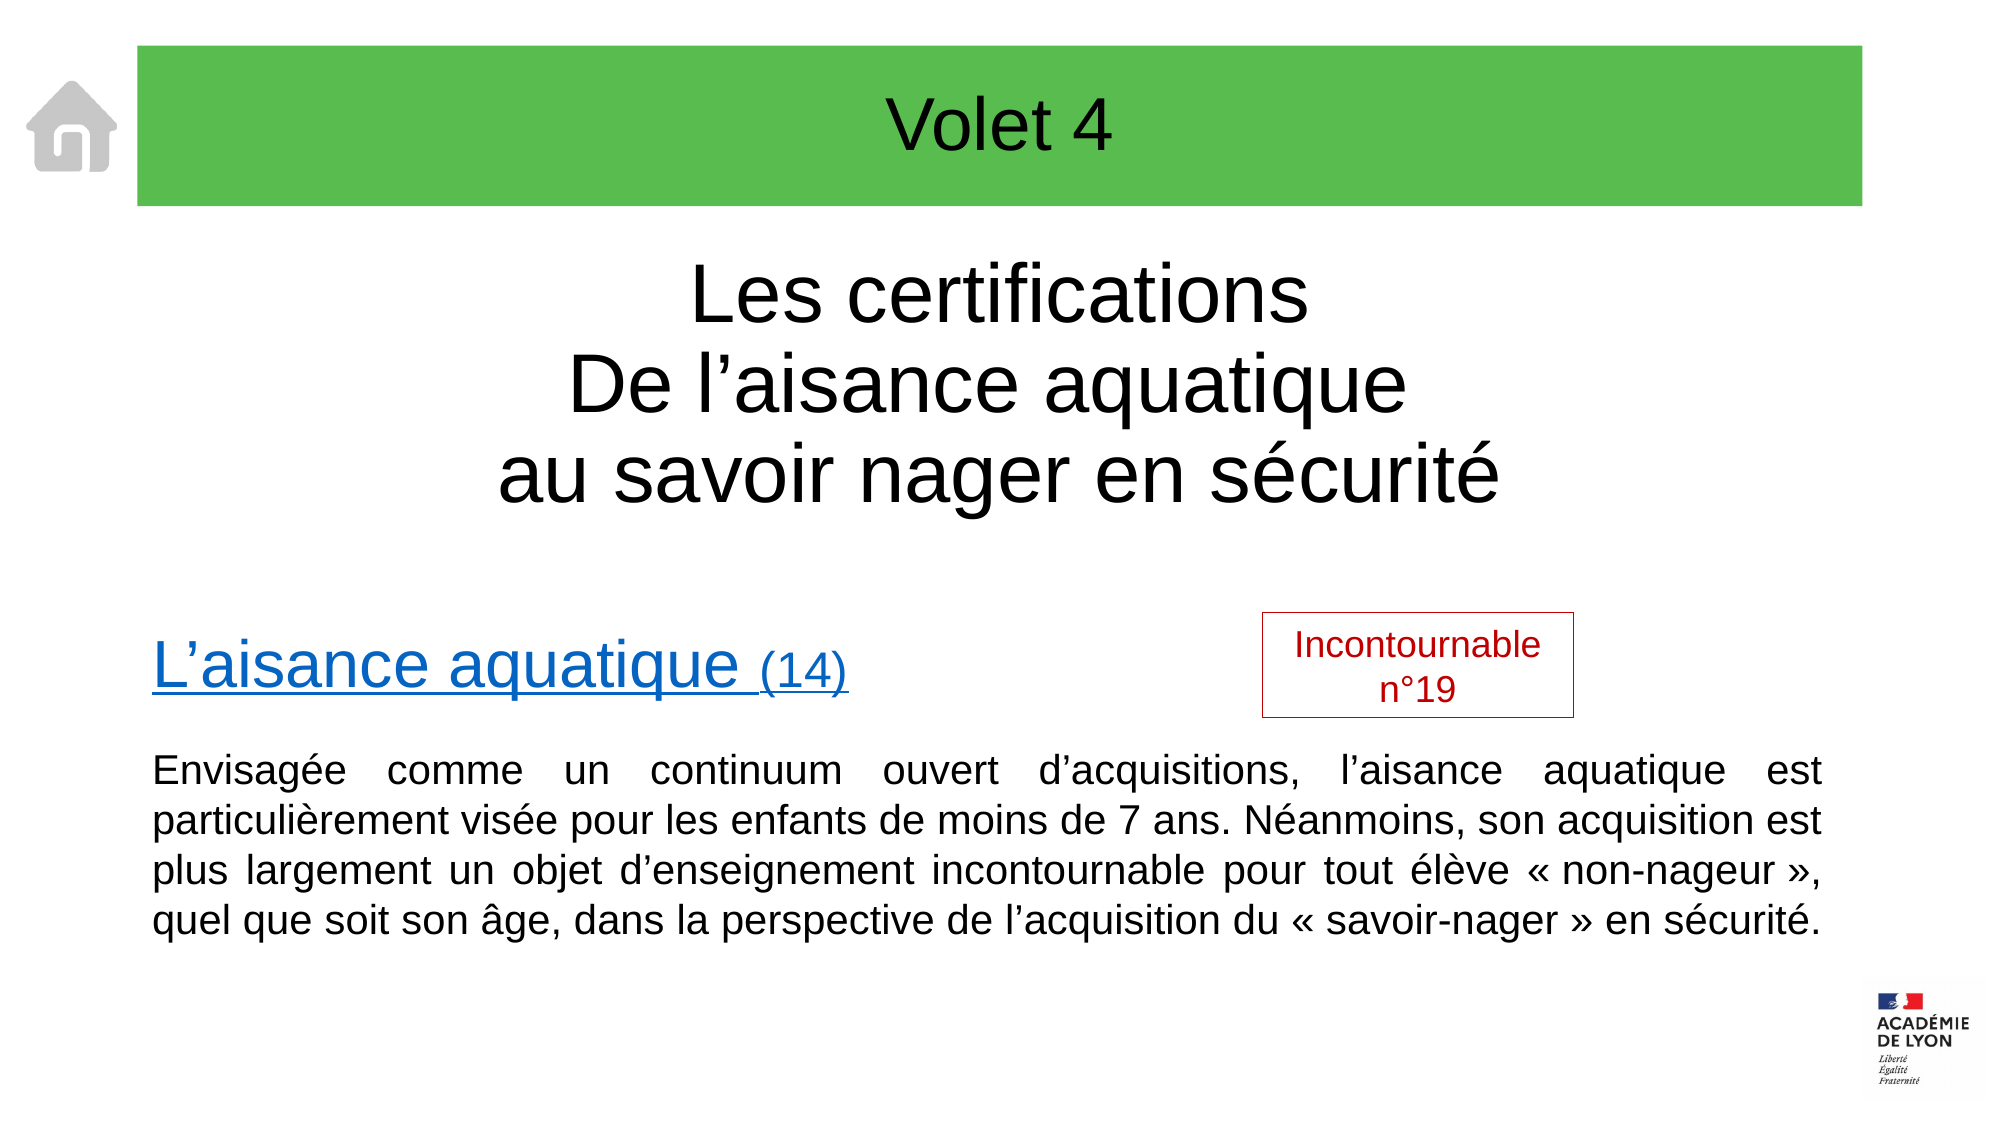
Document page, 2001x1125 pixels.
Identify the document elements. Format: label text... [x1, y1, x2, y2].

text_box L’aisance aquatique (14) [137, 613, 1781, 735]
text_box Volet 4 [137, 45, 1863, 207]
picture [1862, 977, 1985, 1100]
picture [26, 80, 117, 172]
text_box Envisagée comme un continuum ouvert d’acquisitions, l’aisance aquatique est particulièrement visée pour les enfants de moins de 7 ans. Néanmoins, son acquisition est plus largement un objet d’enseignement incontournable pour tout élève « non-nageur », quel que soit son âge, dans la perspective de l’acquisition du « savoir-nager » en sécurité. [137, 735, 1838, 951]
text_box Incontournable n°19 [1262, 612, 1574, 718]
title Les certifications De l’aisance aquatique au savoir nager en sécurité [137, 242, 1863, 432]
